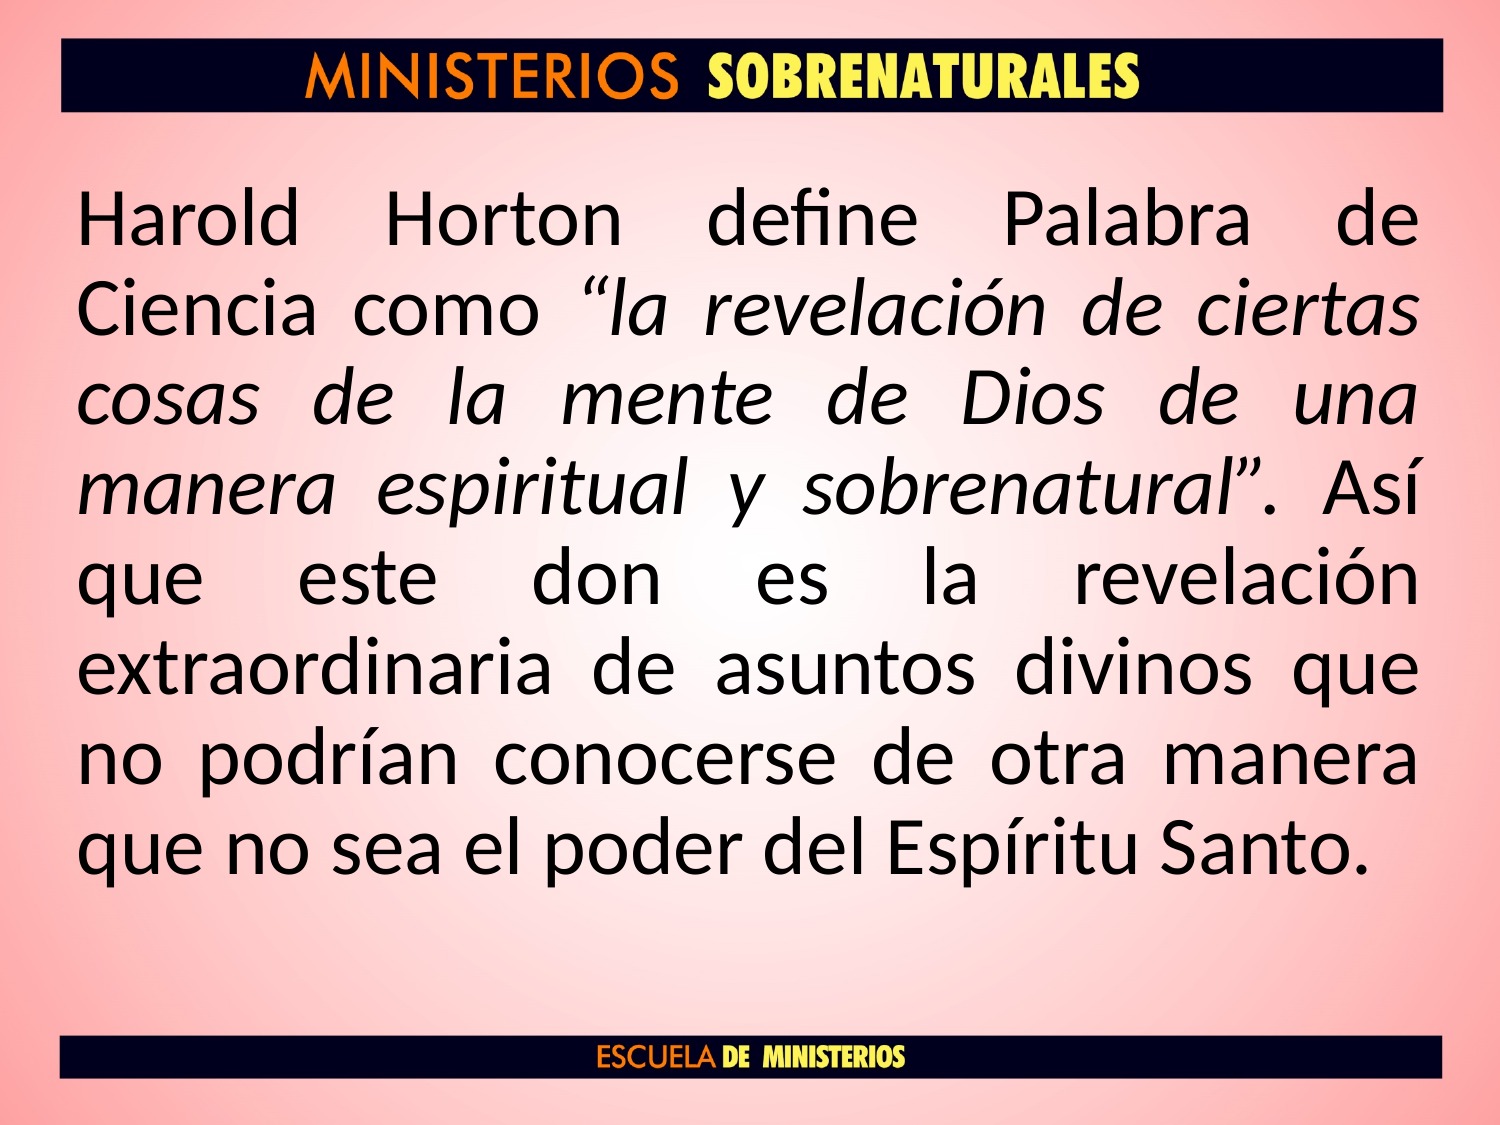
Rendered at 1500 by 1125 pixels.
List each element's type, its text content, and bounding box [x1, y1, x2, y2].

list Harold Horton define Palabra de Ciencia como “la revelación de ciertas cosas de la mente de Dios de una manera espiritual y sobrenatural”. Así que este don es la revelación extraordinaria de asuntos divinos que no podrían conocerse de otra manera que no sea el poder del Espíritu Santo. [61, 165, 1437, 1014]
picture [0, 0, 1500, 1125]
